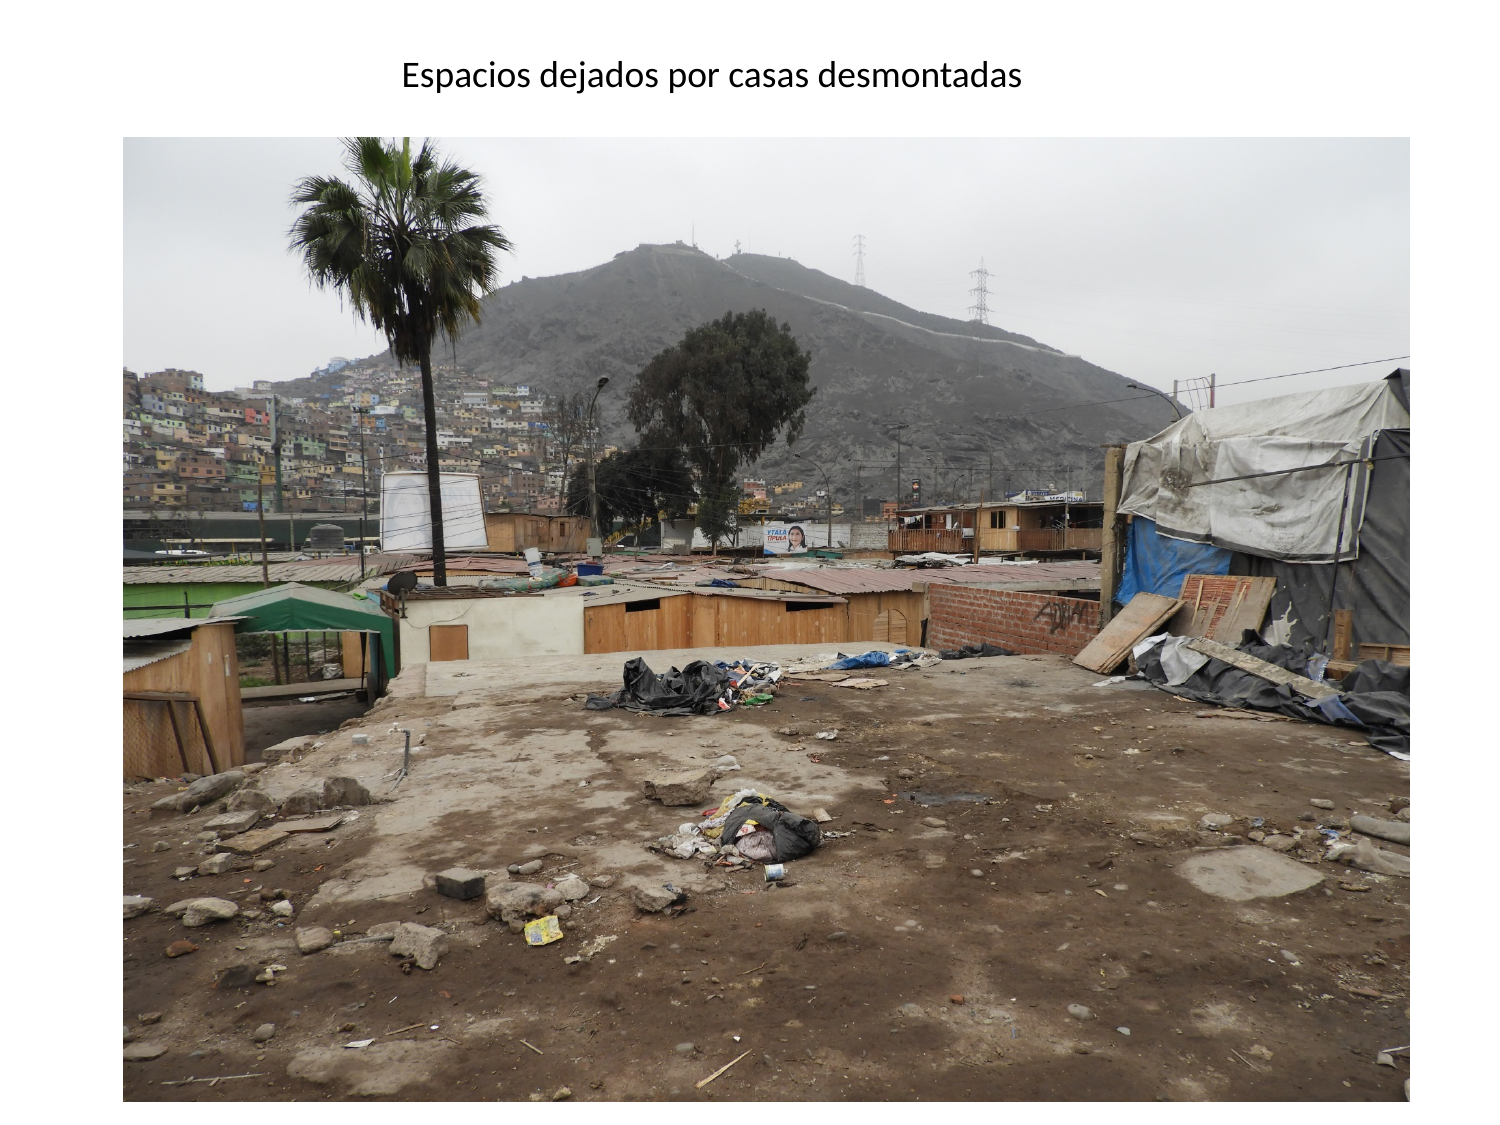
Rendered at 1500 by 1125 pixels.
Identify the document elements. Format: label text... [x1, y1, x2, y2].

picture [123, 136, 1410, 1102]
text_box Espacios dejados por casas desmontadas [386, 42, 1039, 103]
